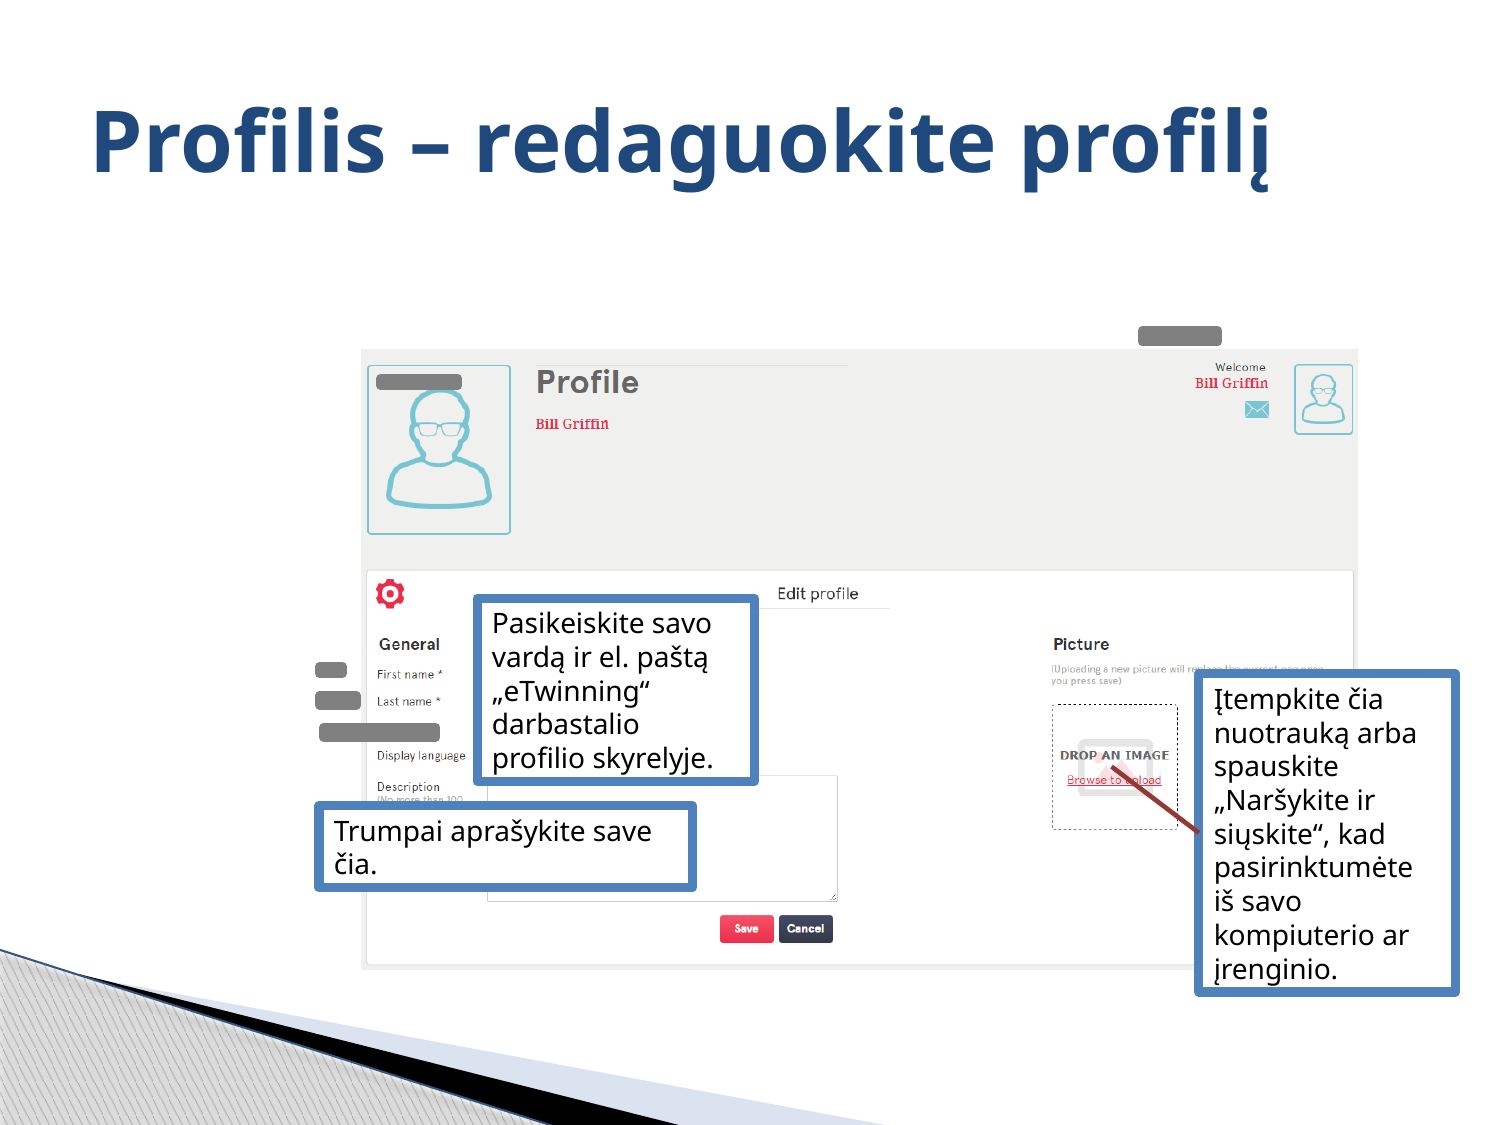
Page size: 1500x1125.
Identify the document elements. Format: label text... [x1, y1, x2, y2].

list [360, 349, 1358, 971]
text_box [1111, 766, 1200, 841]
text_box Trumpai aprašykite save čia. [314, 801, 355, 892]
text_box Įtempkite čia nuotrauką arba spauskite „Naršykite ir siųskite“, kad pasirinktumėte iš savo kompiuterio ar įrenginio. [1194, 669, 1460, 997]
text_box [319, 723, 355, 742]
title Profilis – redaguokite profilį [75, 45, 1425, 233]
text_box [315, 662, 347, 678]
text_box [1138, 326, 1222, 346]
text_box [315, 691, 355, 710]
